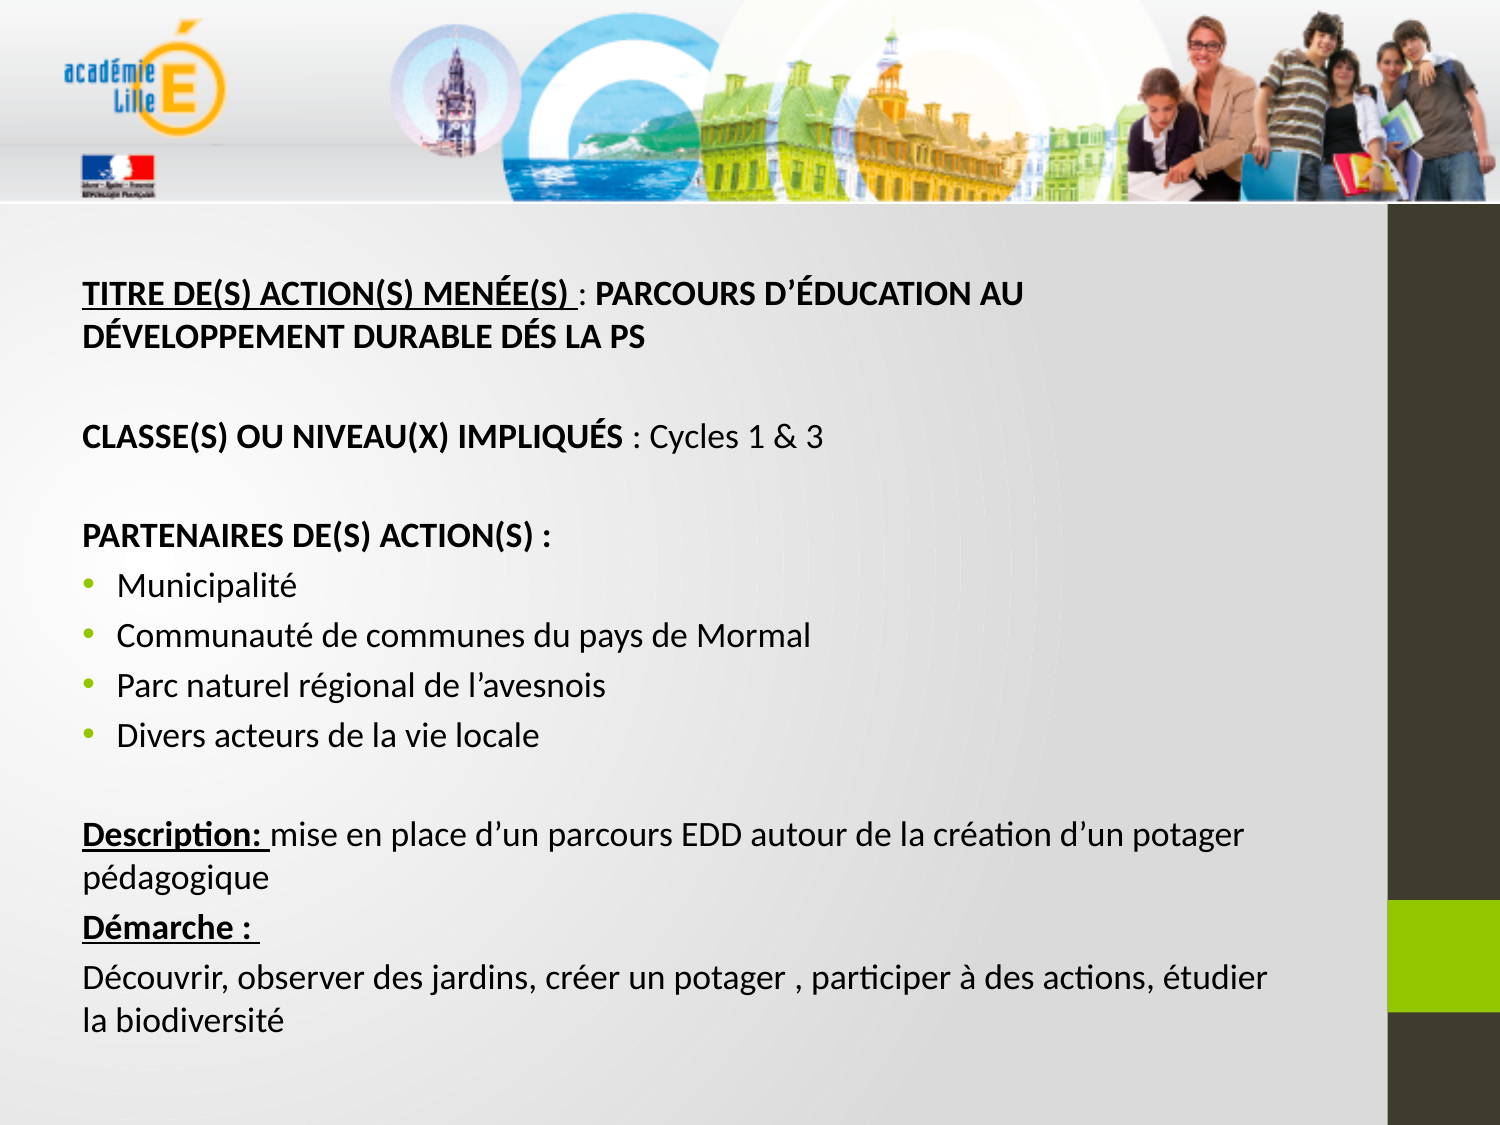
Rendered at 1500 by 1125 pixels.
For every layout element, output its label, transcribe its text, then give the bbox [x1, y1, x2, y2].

picture [0, 0, 1500, 205]
list TITRE DE(S) ACTION(S) MENÉE(S) : PARCOURS D’ÉDUCATION AU DÉVELOPPEMENT DURABLE DÉS LA PS CLASSE(S) OU NIVEAU(X) IMPLIQUÉS : Cycles 1 & 3 PARTENAIRES DE(S) ACTION(S) : Municipalité Communauté de communes du pays de Mormal Parc naturel régional de l’avesnois Divers acteurs de la vie locale Description: mise en place d’un parcours EDD autour de la création d’un potager pédagogique Démarche : Découvrir, observer des jardins, créer un potager , participer à des actions, étudier la biodiversité [50, 262, 1300, 1050]
